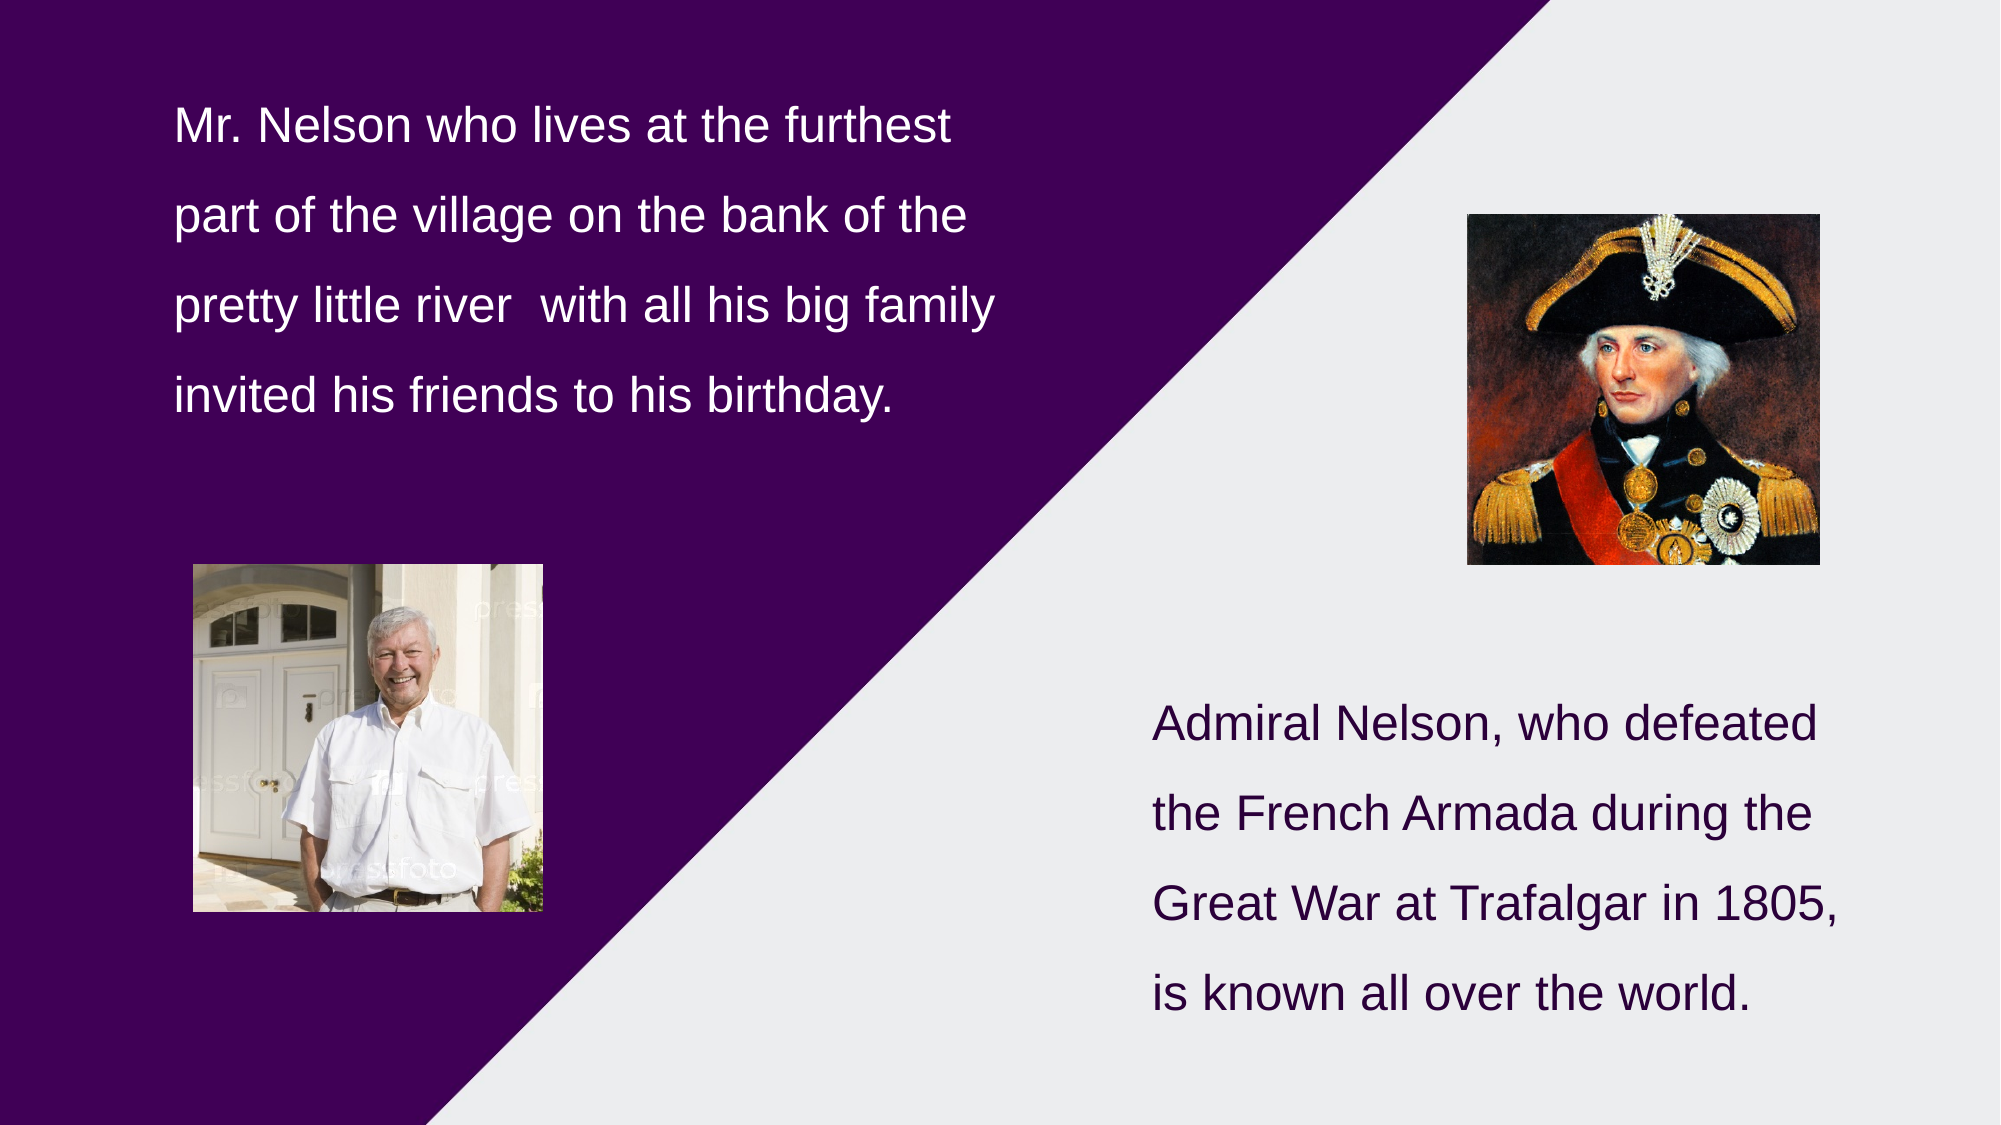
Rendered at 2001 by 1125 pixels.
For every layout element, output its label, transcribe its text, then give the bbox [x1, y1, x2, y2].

picture [0, 0, 2001, 1125]
text_box Mr. Nelson who lives at the furthest part of the village on the bank of the pretty little river with all his big family invited his friends to his birthday. [158, 55, 1037, 431]
text_box Admiral Nelson, who defeated the French Armada during the Great War at Trafalgar in 1805, is known all over the world. [1137, 652, 1856, 1028]
